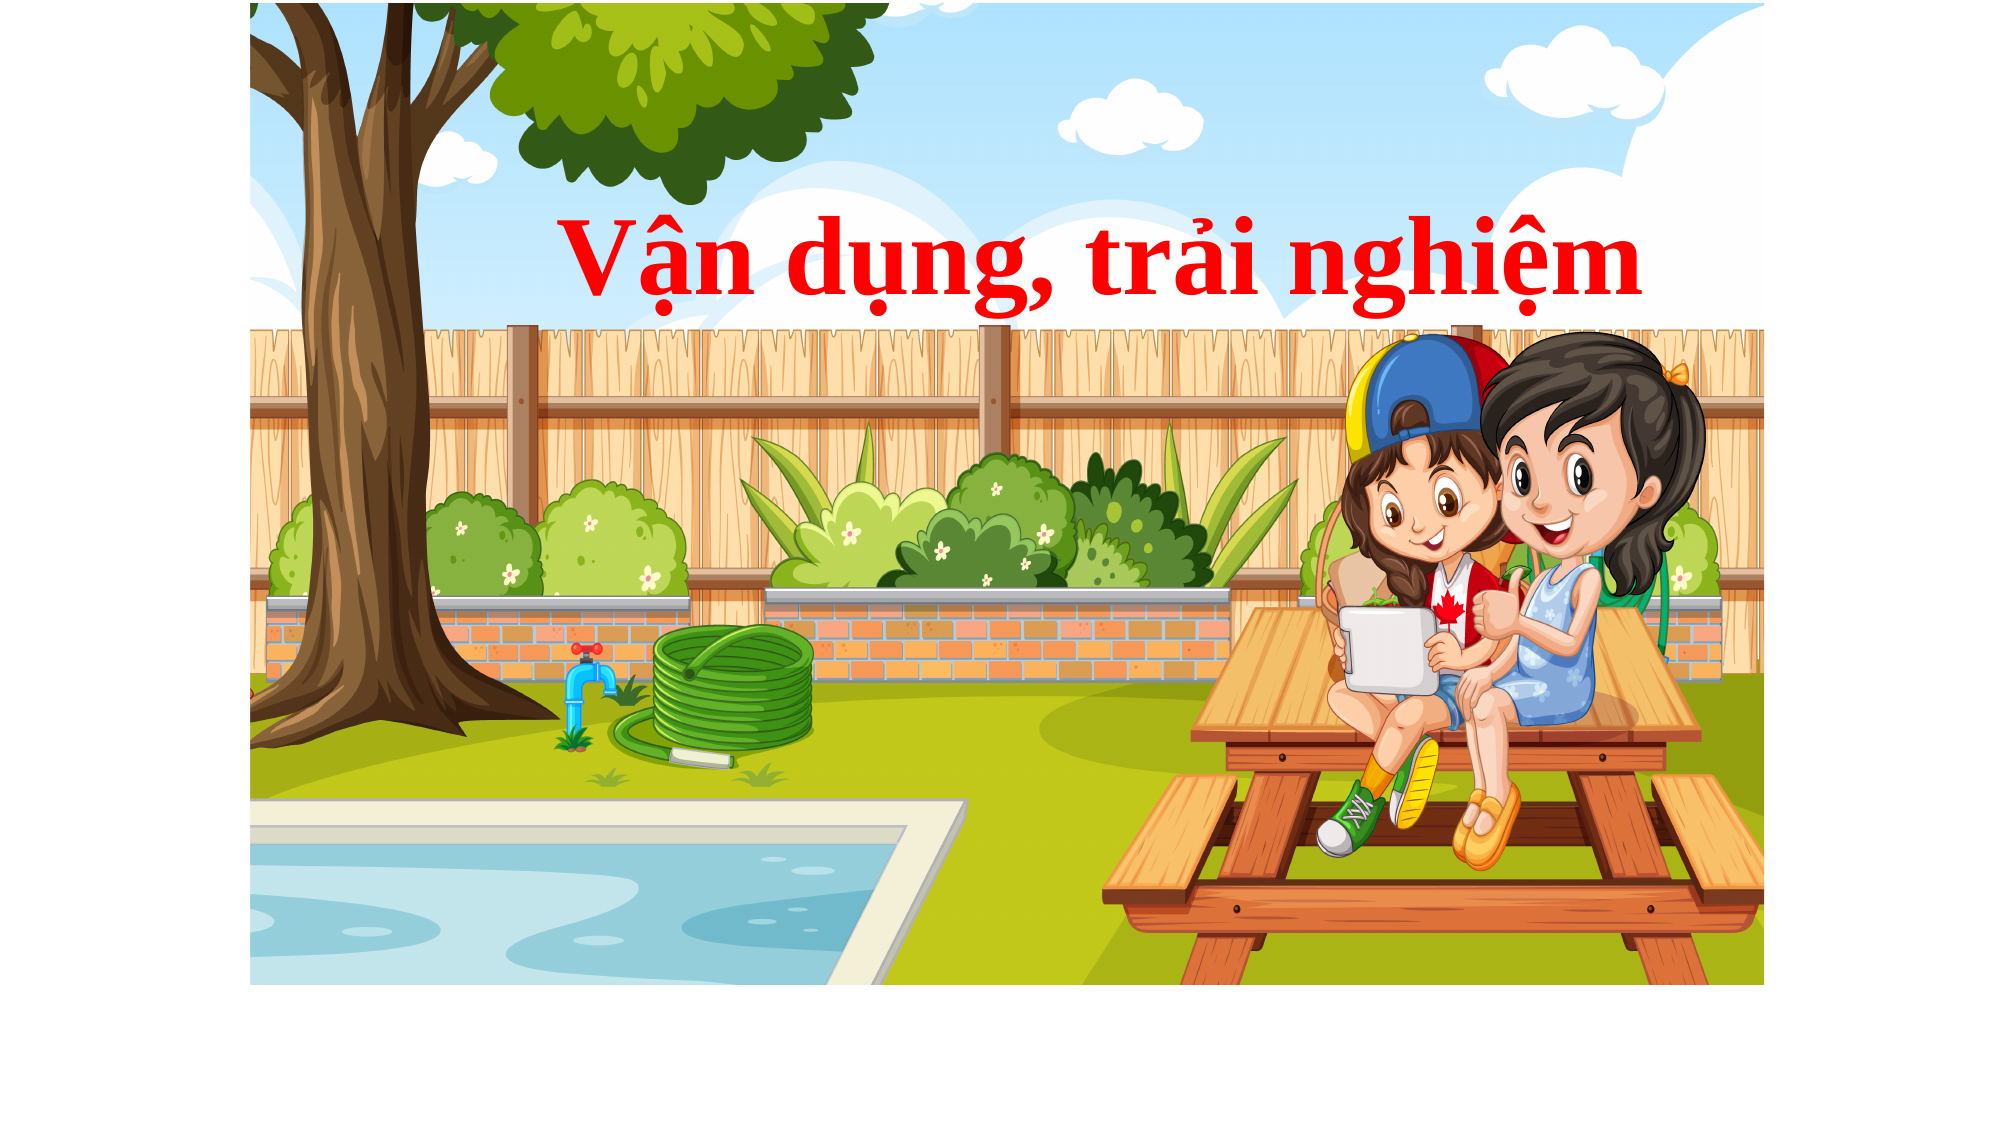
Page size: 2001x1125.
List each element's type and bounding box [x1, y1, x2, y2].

picture [249, 3, 1765, 985]
